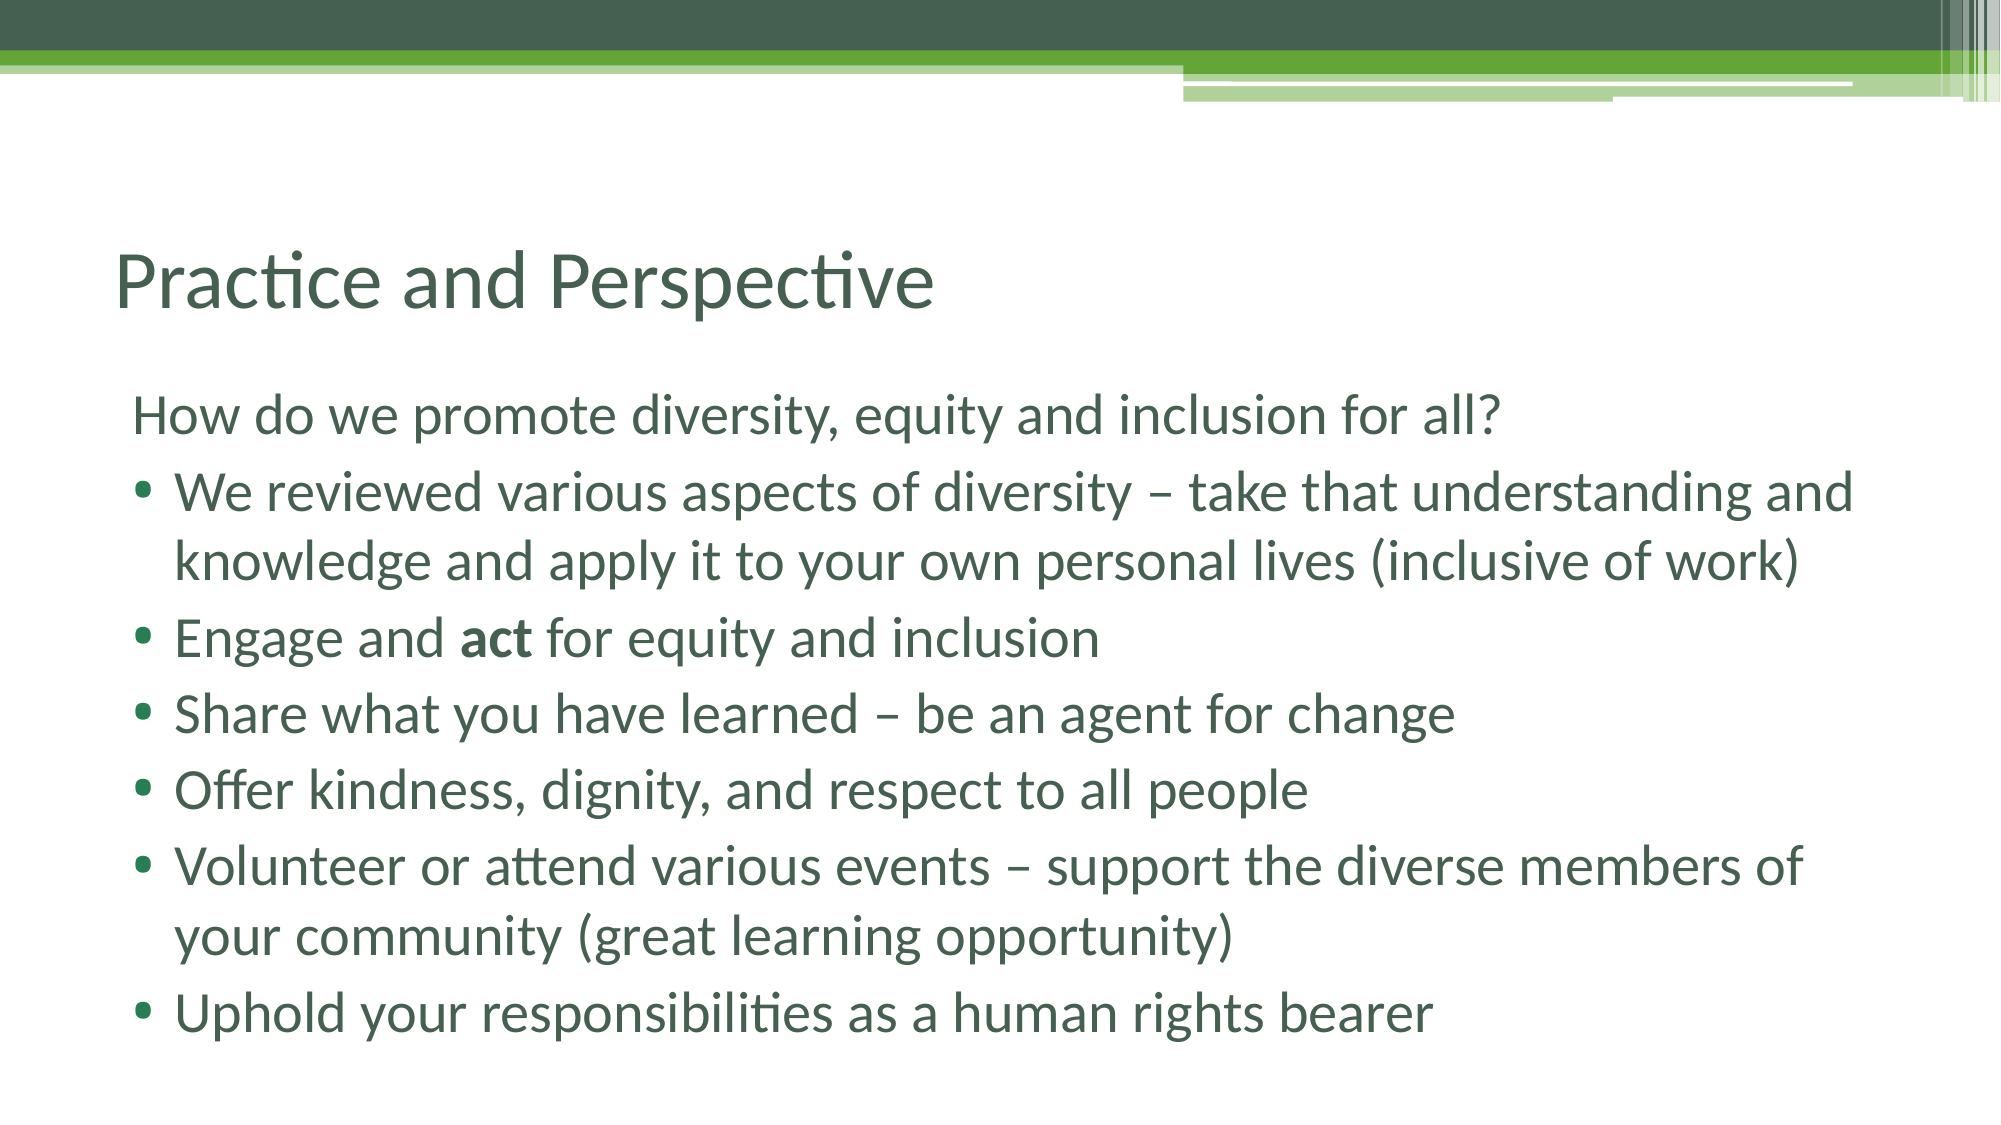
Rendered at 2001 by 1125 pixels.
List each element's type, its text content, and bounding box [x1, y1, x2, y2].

list How do we promote diversity, equity and inclusion for all? We reviewed various aspects of diversity – take that understanding and knowledge and apply it to your own personal lives (inclusive of work) Engage and act for equity and inclusion Share what you have learned – be an agent for change Offer kindness, dignity, and respect to all people Volunteer or attend various events – support the diverse members of your community (great learning opportunity) Uphold your responsibilities as a human rights bearer [99, 368, 1900, 1079]
title Practice and Perspective [99, 187, 1900, 363]
